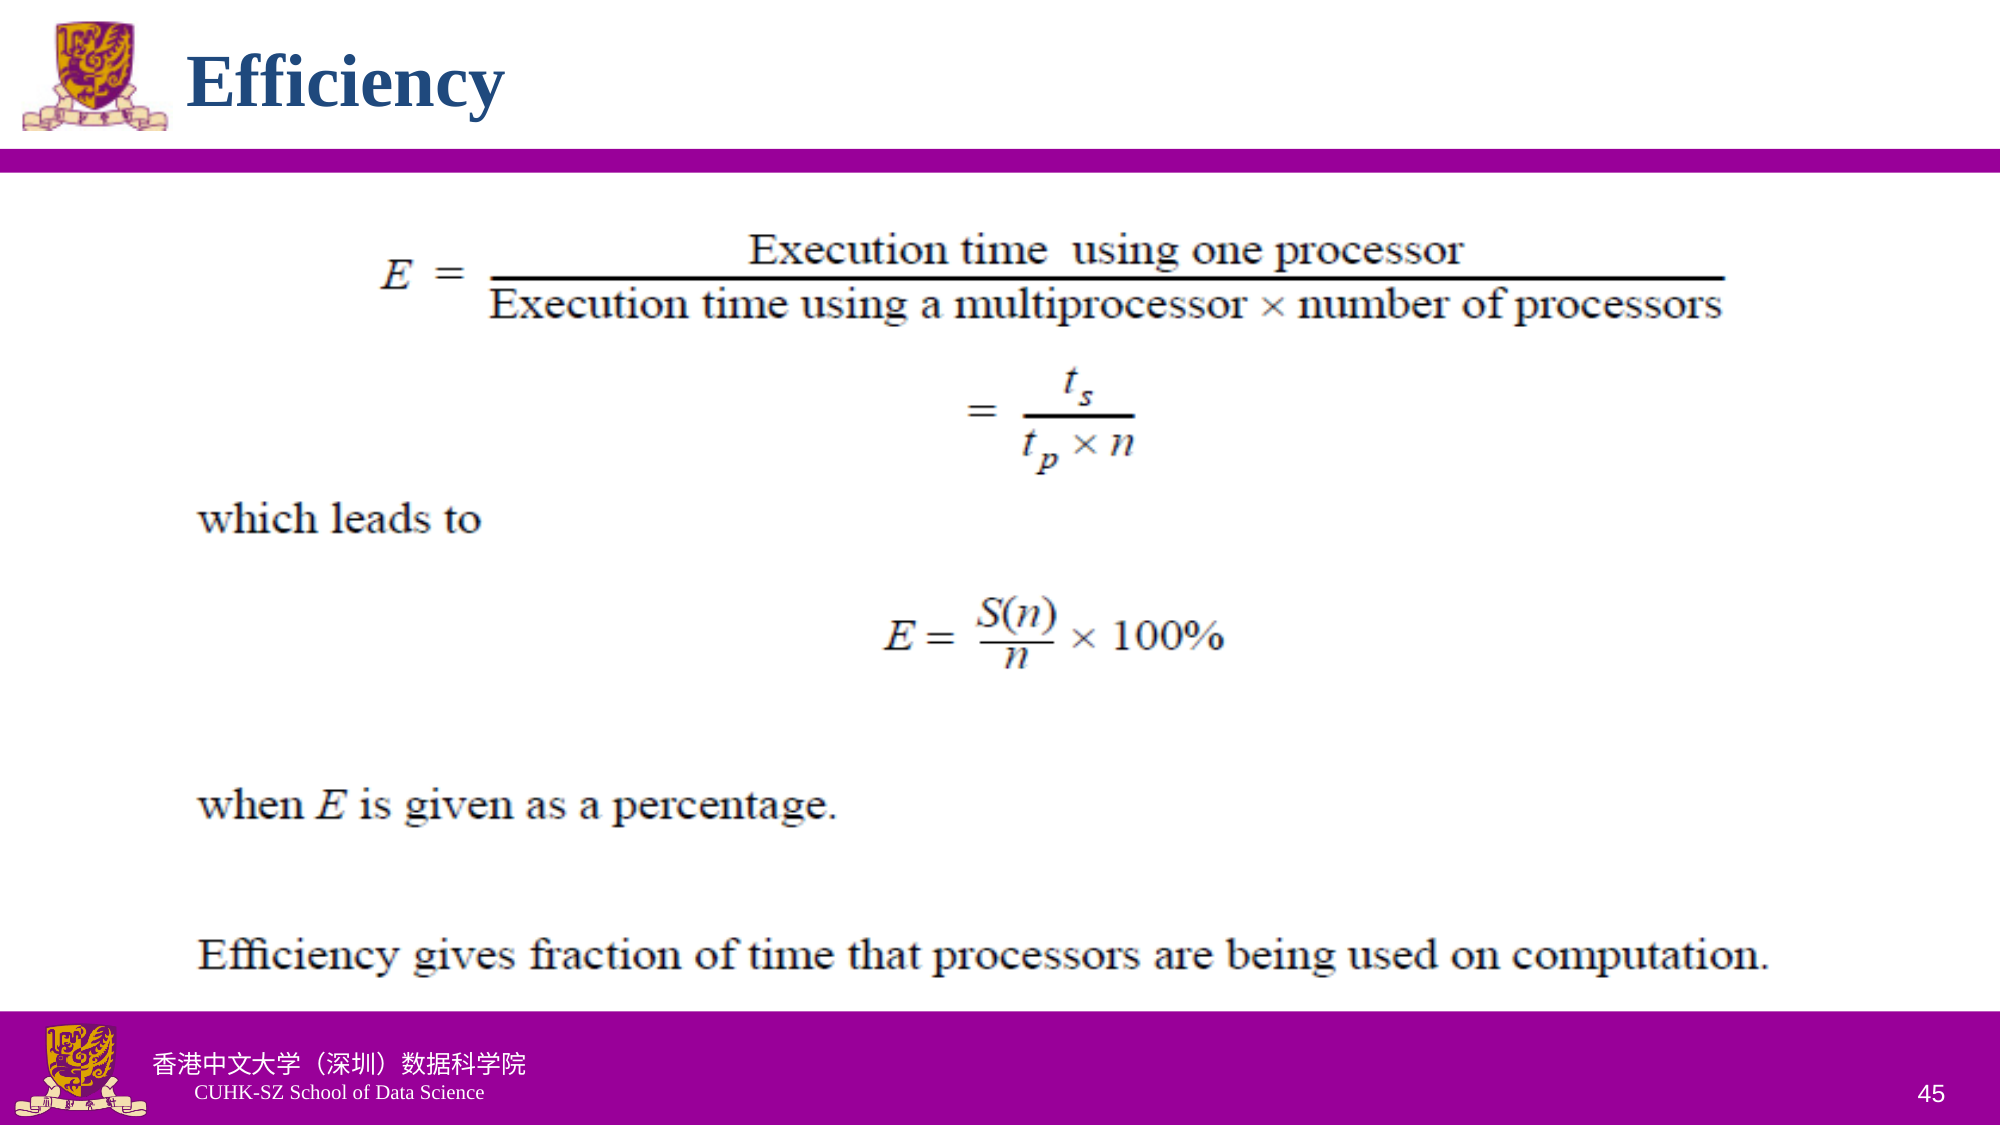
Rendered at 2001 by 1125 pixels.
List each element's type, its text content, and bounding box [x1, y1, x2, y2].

picture [21, 20, 173, 131]
picture [170, 183, 1796, 1005]
picture [14, 1023, 149, 1117]
title Efficiency [170, 22, 1836, 131]
slide_number 45 [1493, 1070, 1961, 1125]
